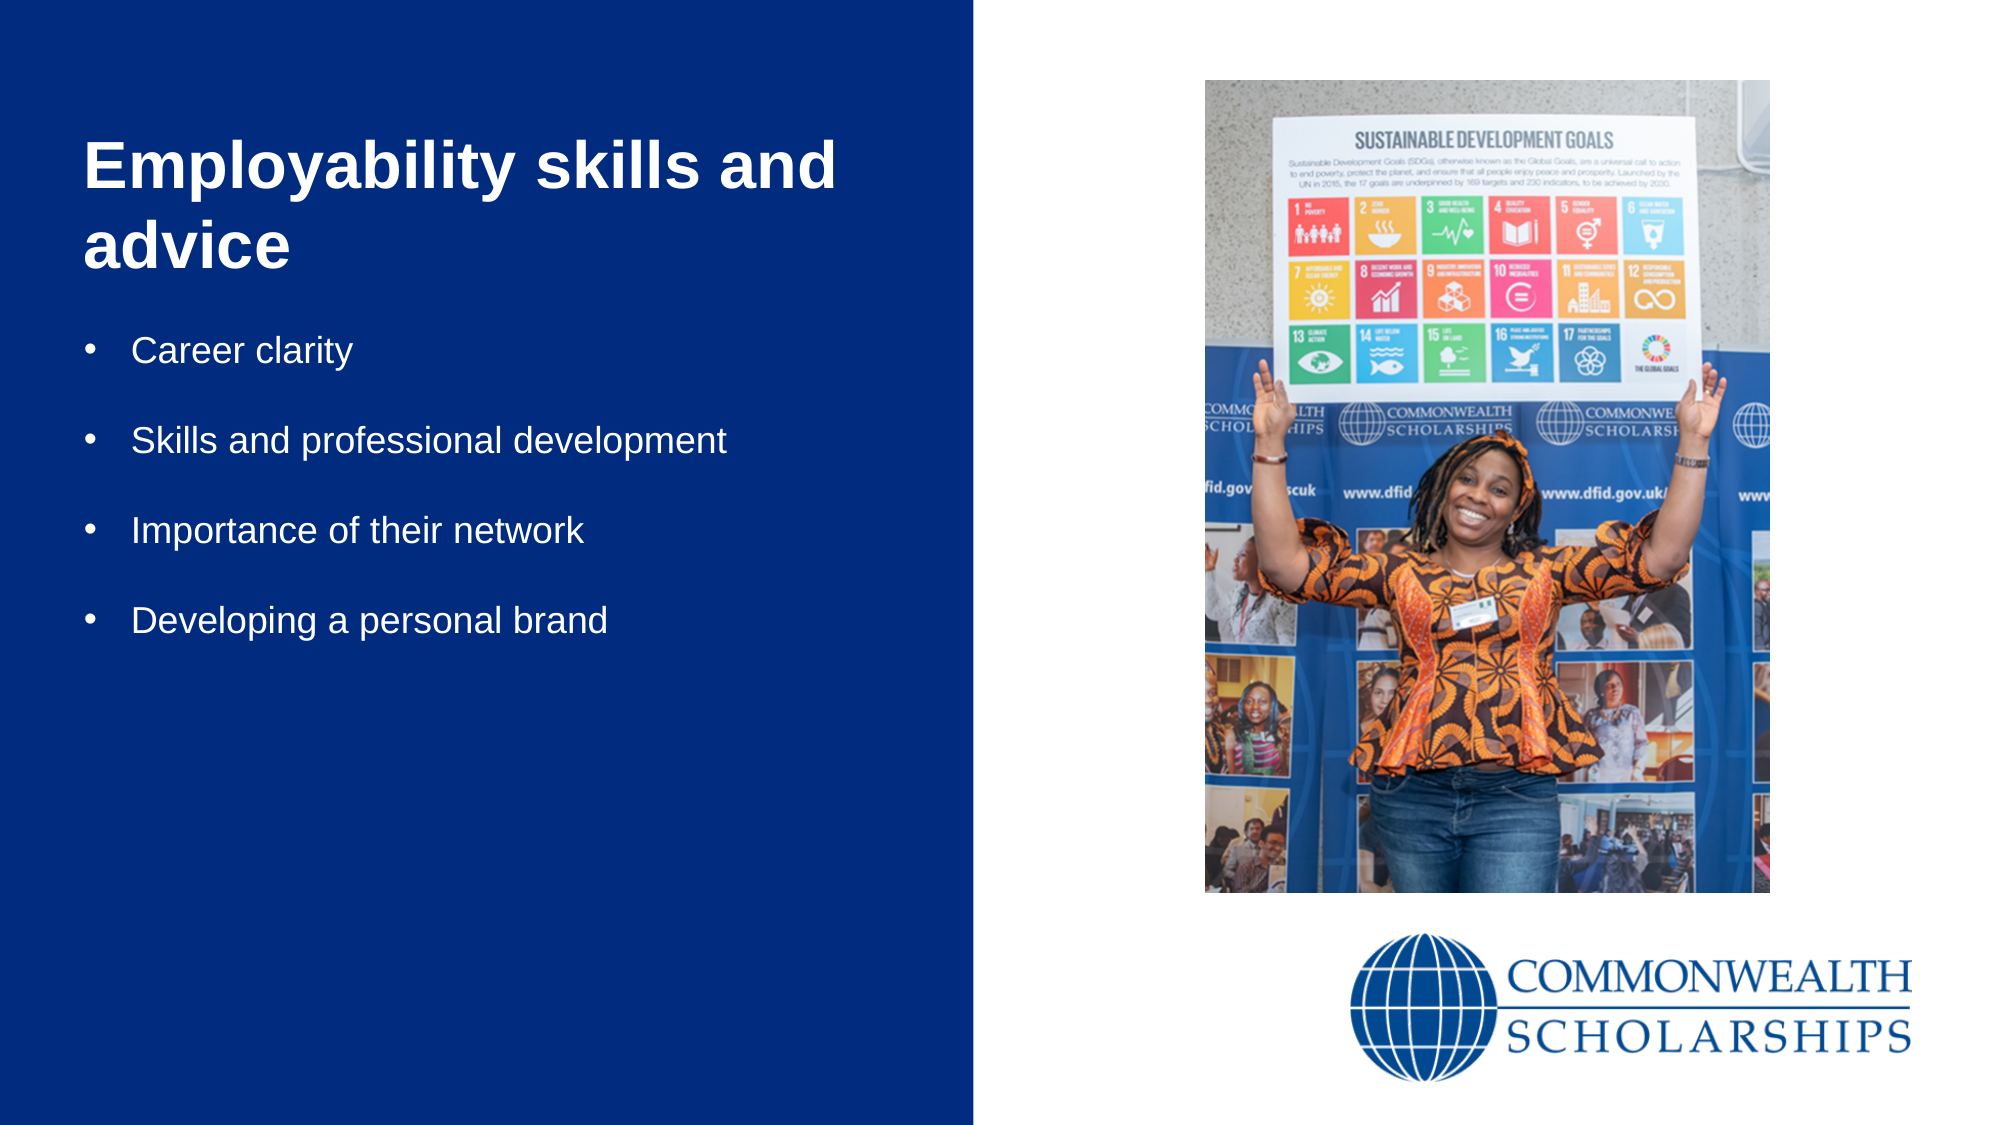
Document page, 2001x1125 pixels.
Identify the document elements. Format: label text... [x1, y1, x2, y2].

text_box Employability skills and advice Career clarity Skills and professional development Importance of their network Developing a personal brand [83, 121, 941, 722]
text_box [973, 0, 2000, 1125]
picture [1347, 931, 1913, 1085]
picture [1070, 80, 1908, 893]
